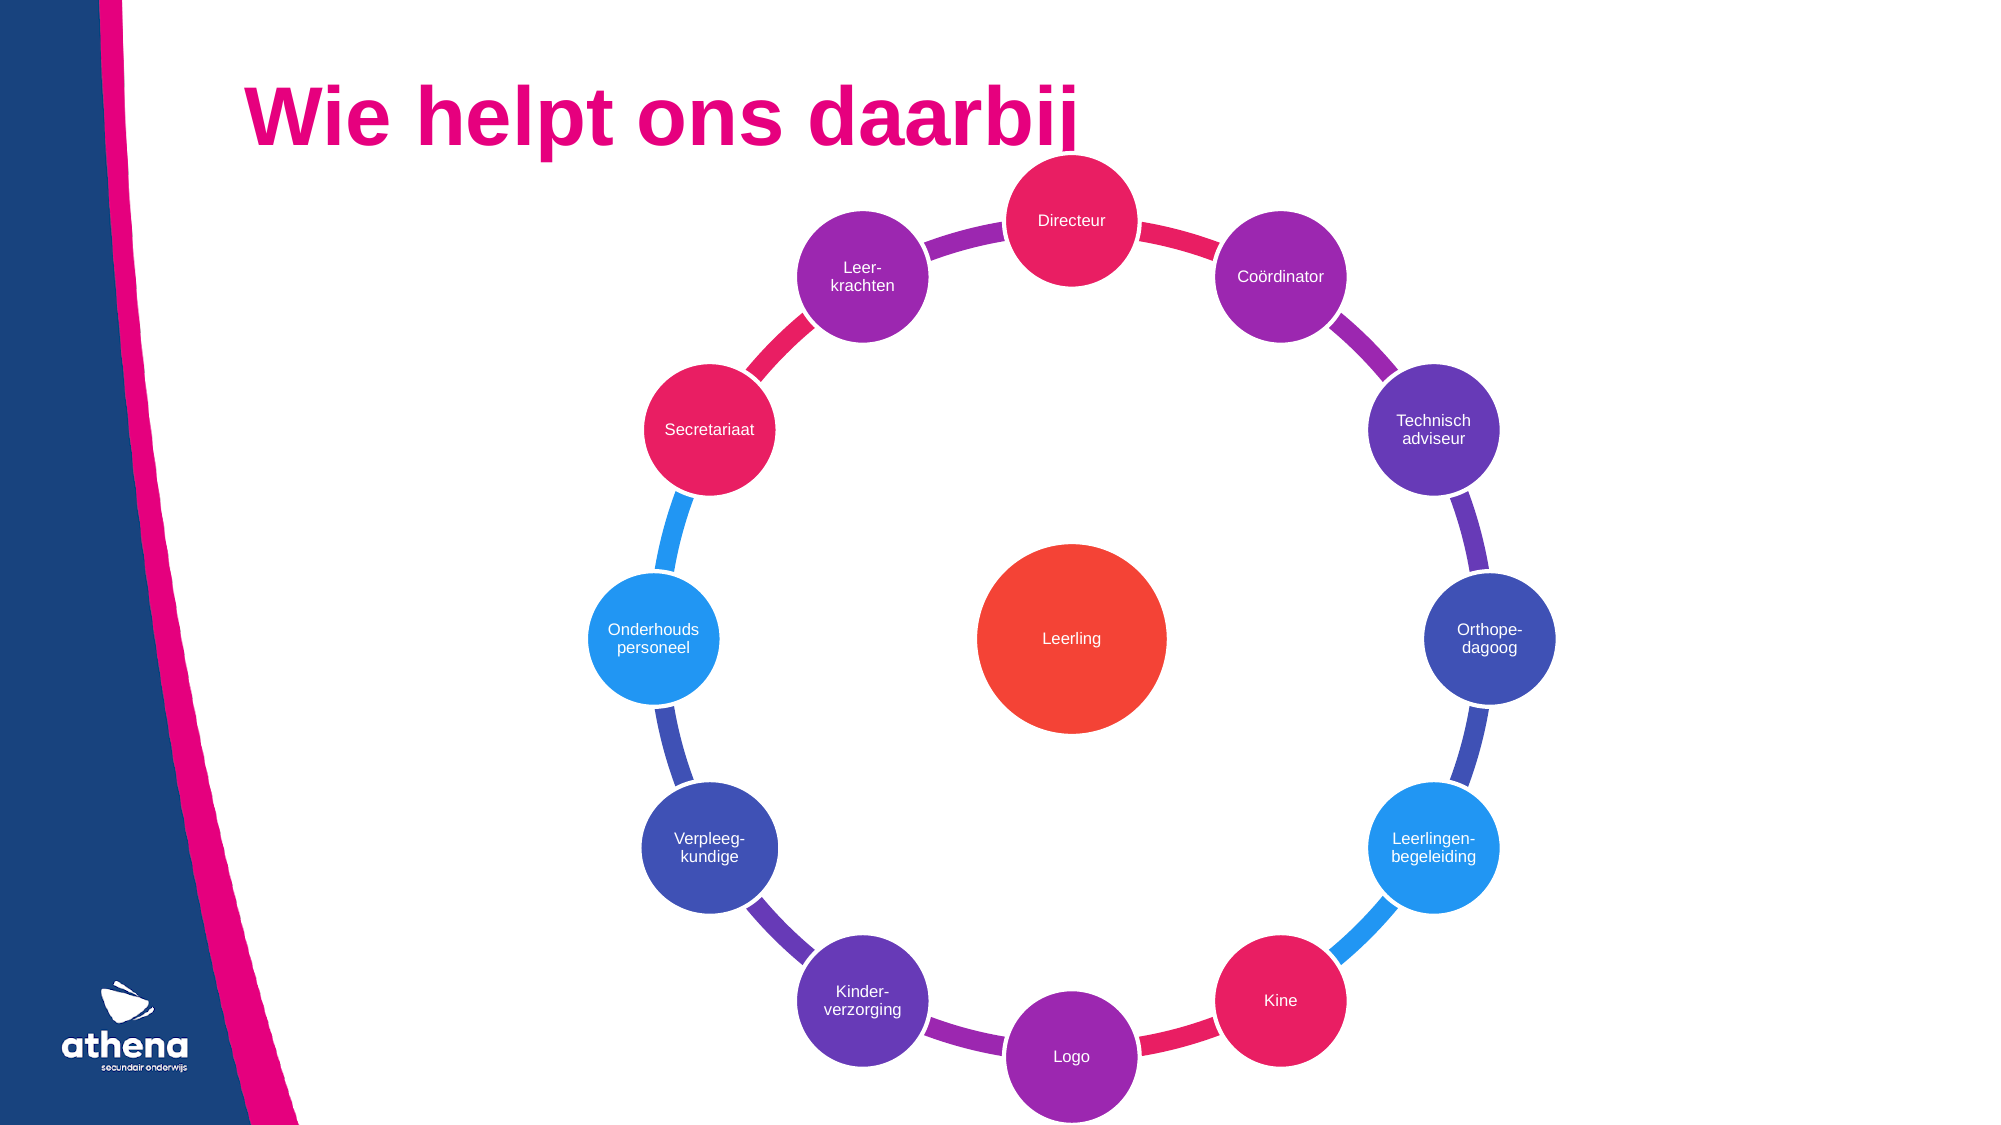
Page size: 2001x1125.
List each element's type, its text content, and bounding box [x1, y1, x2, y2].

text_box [244, 152, 1900, 1125]
picture [0, 0, 2001, 1125]
text_box Wie helpt ons daarbij [244, 66, 1914, 172]
